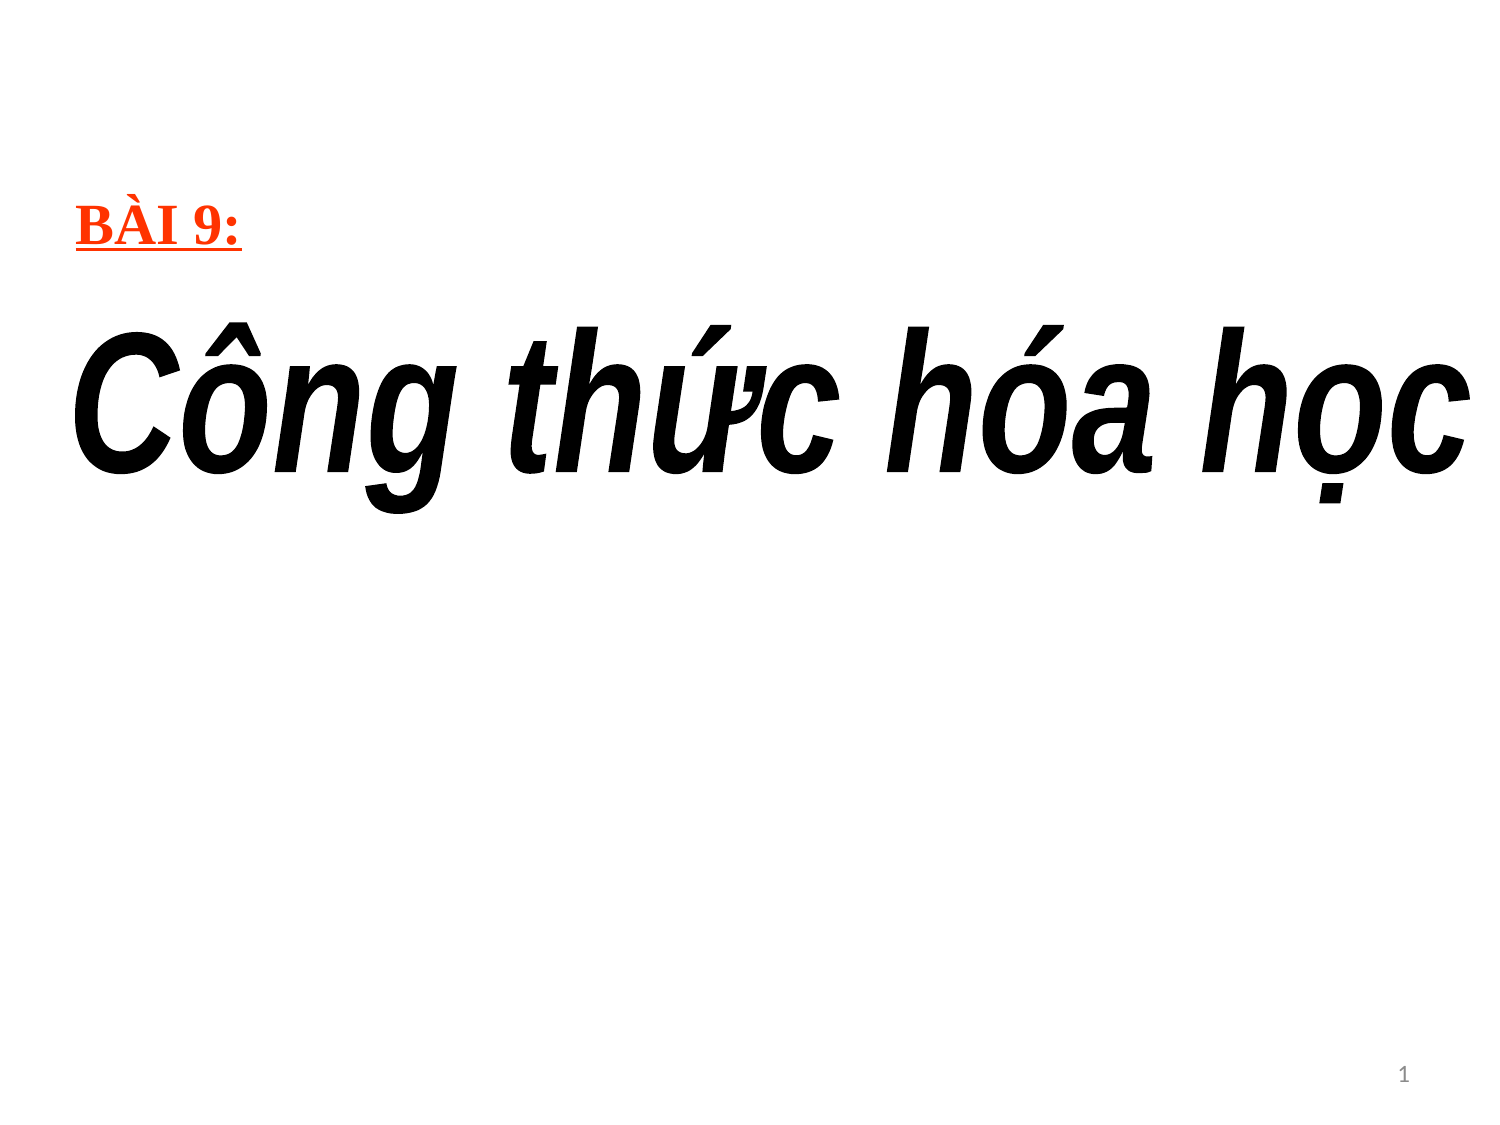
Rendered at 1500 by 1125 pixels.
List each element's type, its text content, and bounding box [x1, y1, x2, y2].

slide_number 1 [1074, 1042, 1425, 1103]
text_box BÀI 9: [60, 178, 258, 264]
